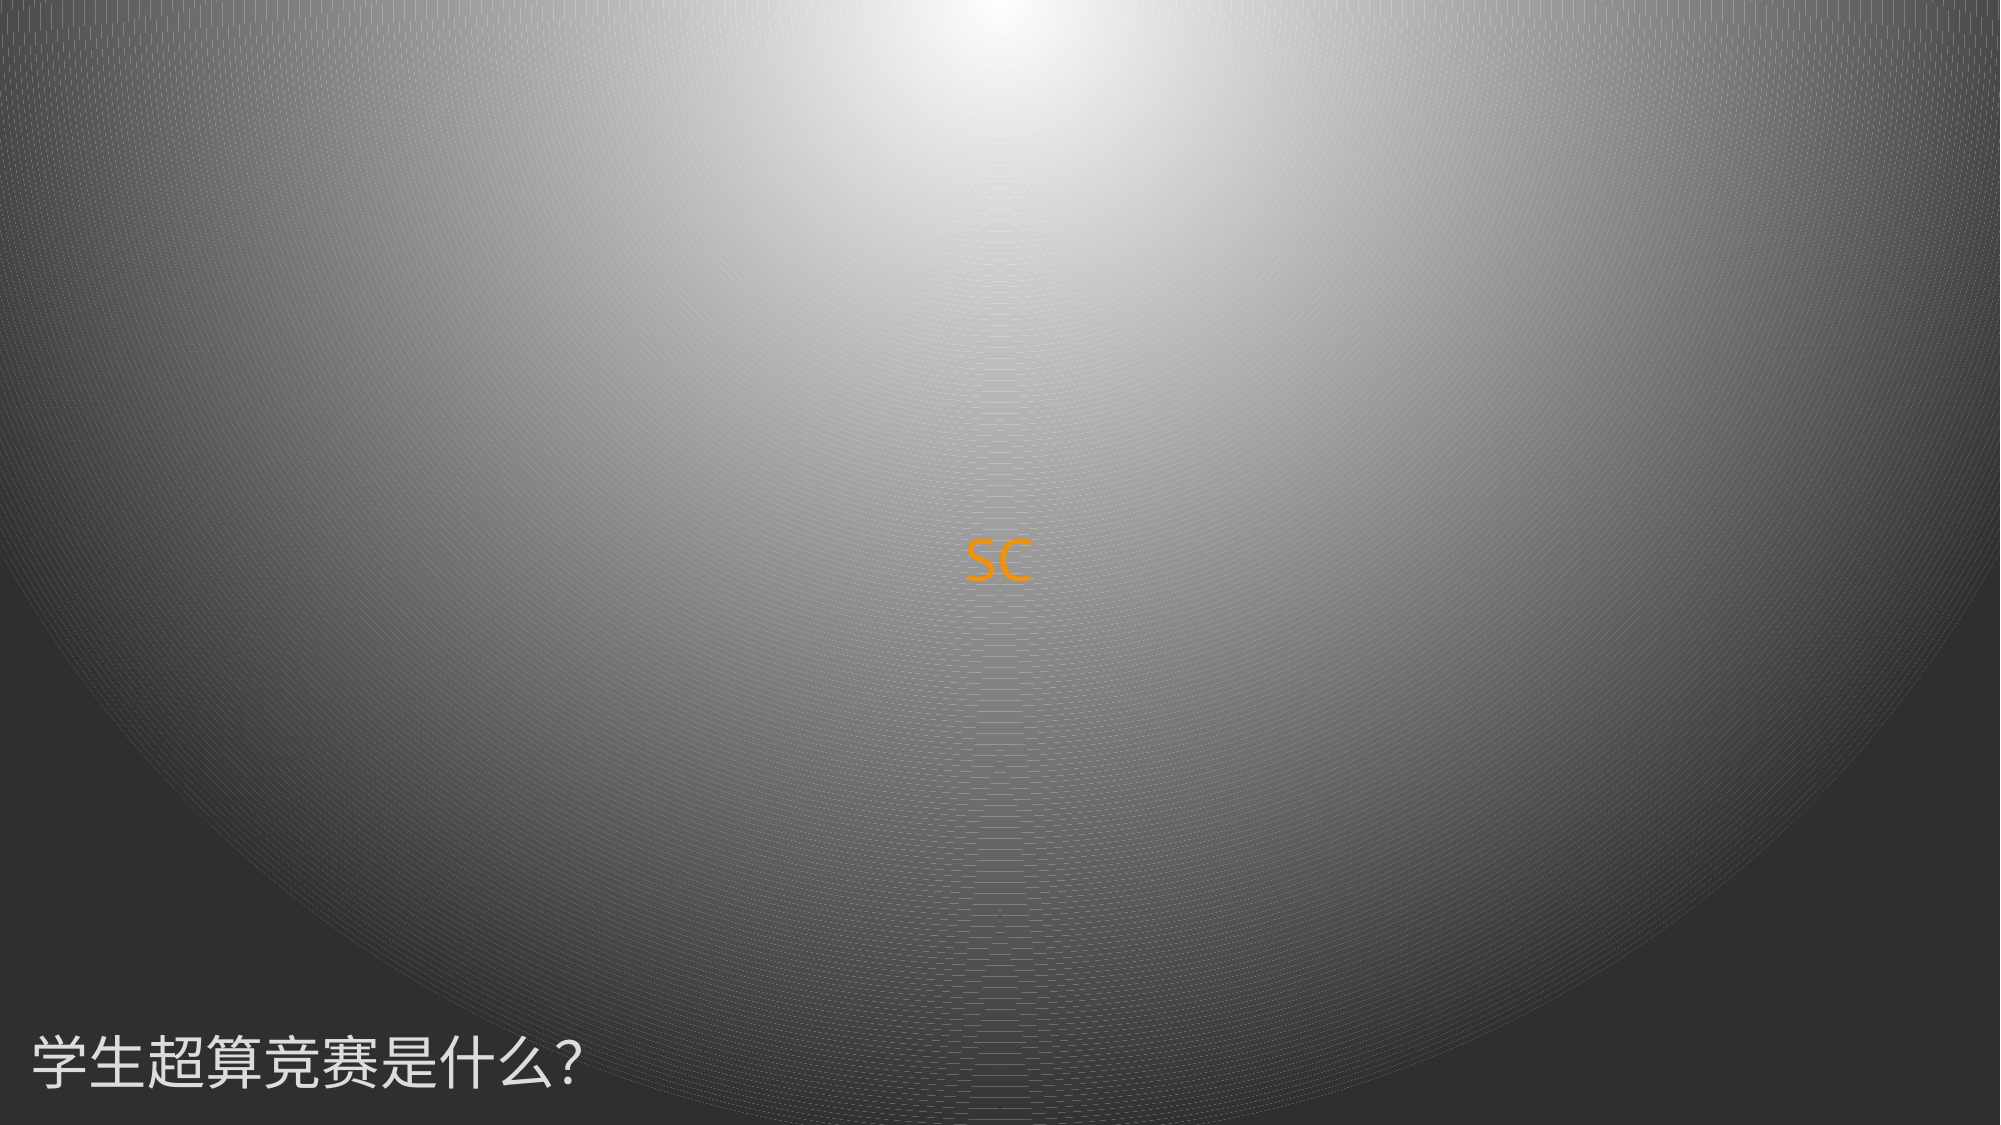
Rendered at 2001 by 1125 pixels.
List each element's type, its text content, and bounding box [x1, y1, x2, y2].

subtitle SC [249, 256, 1750, 869]
text_box 学生超算竞赛是什么？ [0, 1006, 644, 1125]
